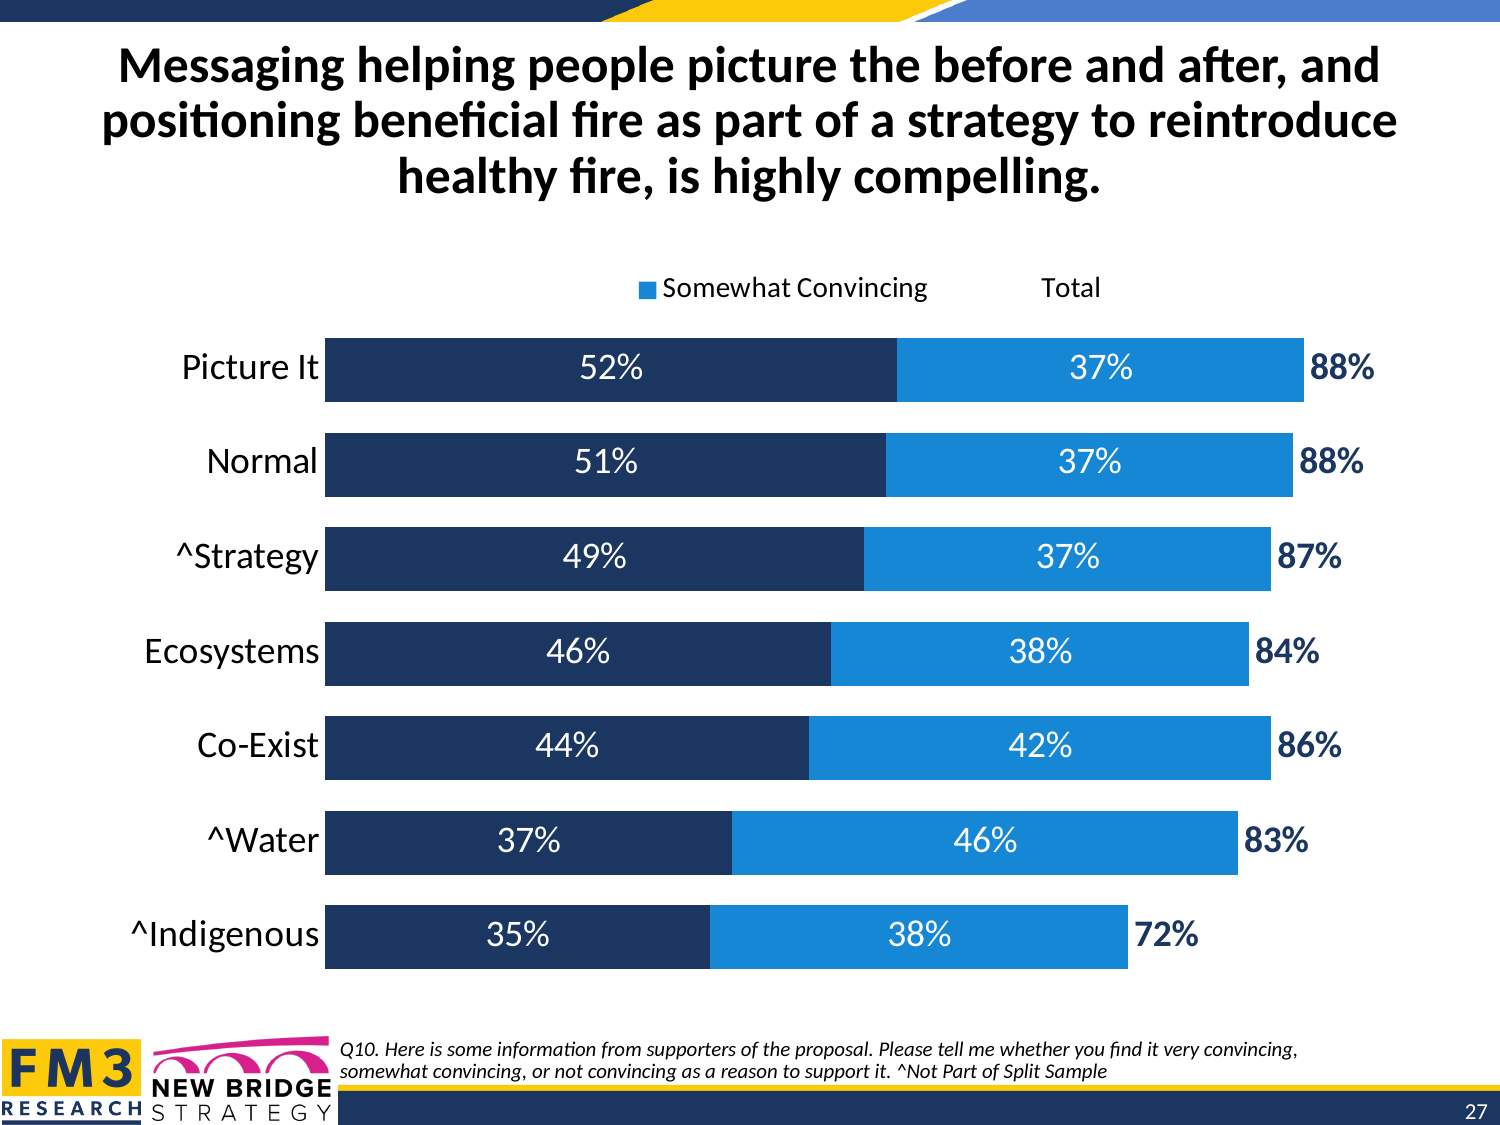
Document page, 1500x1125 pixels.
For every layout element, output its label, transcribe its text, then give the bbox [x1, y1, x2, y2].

list Q10. Here is some information from supporters of the proposal. Please tell me whether you find it very convincing, somewhat convincing, or not convincing as a reason to support it. ^Not Part of Split Sample [325, 1010, 1500, 1091]
title Messaging helping people picture the before and after, and positioning beneficial fire as part of a strategy to reintroduce healthy fire, is highly compelling. [0, 30, 1500, 214]
chart [21, 255, 1465, 1033]
picture [2, 1039, 141, 1125]
picture [0, 0, 1500, 22]
picture [152, 1036, 331, 1121]
